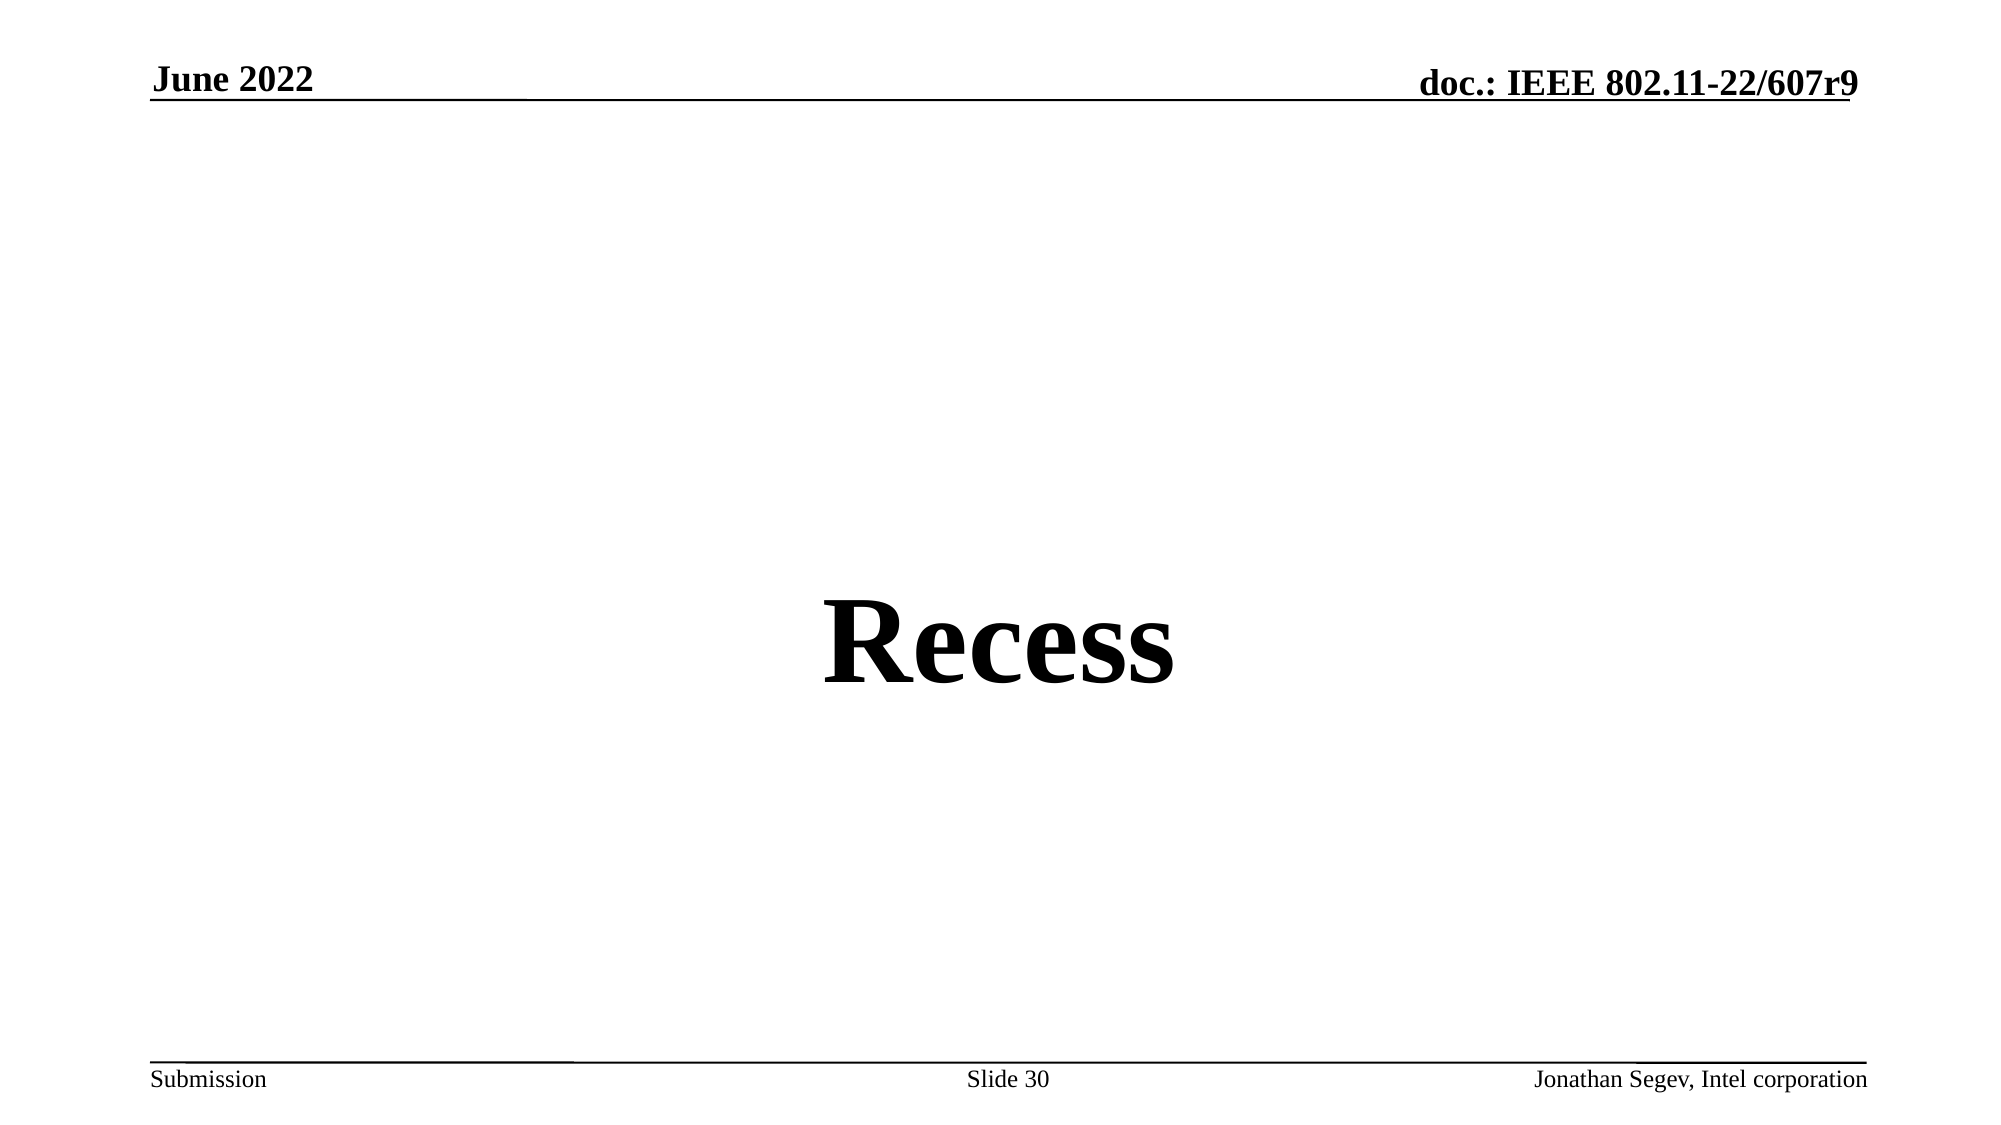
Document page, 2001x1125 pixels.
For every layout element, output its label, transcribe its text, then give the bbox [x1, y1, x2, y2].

list Recess [149, 324, 1850, 1000]
footer Jonathan Segev, Intel corporation [1171, 1061, 1869, 1093]
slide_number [152, 54, 563, 100]
slide_number Slide 30 [950, 1061, 1067, 1123]
